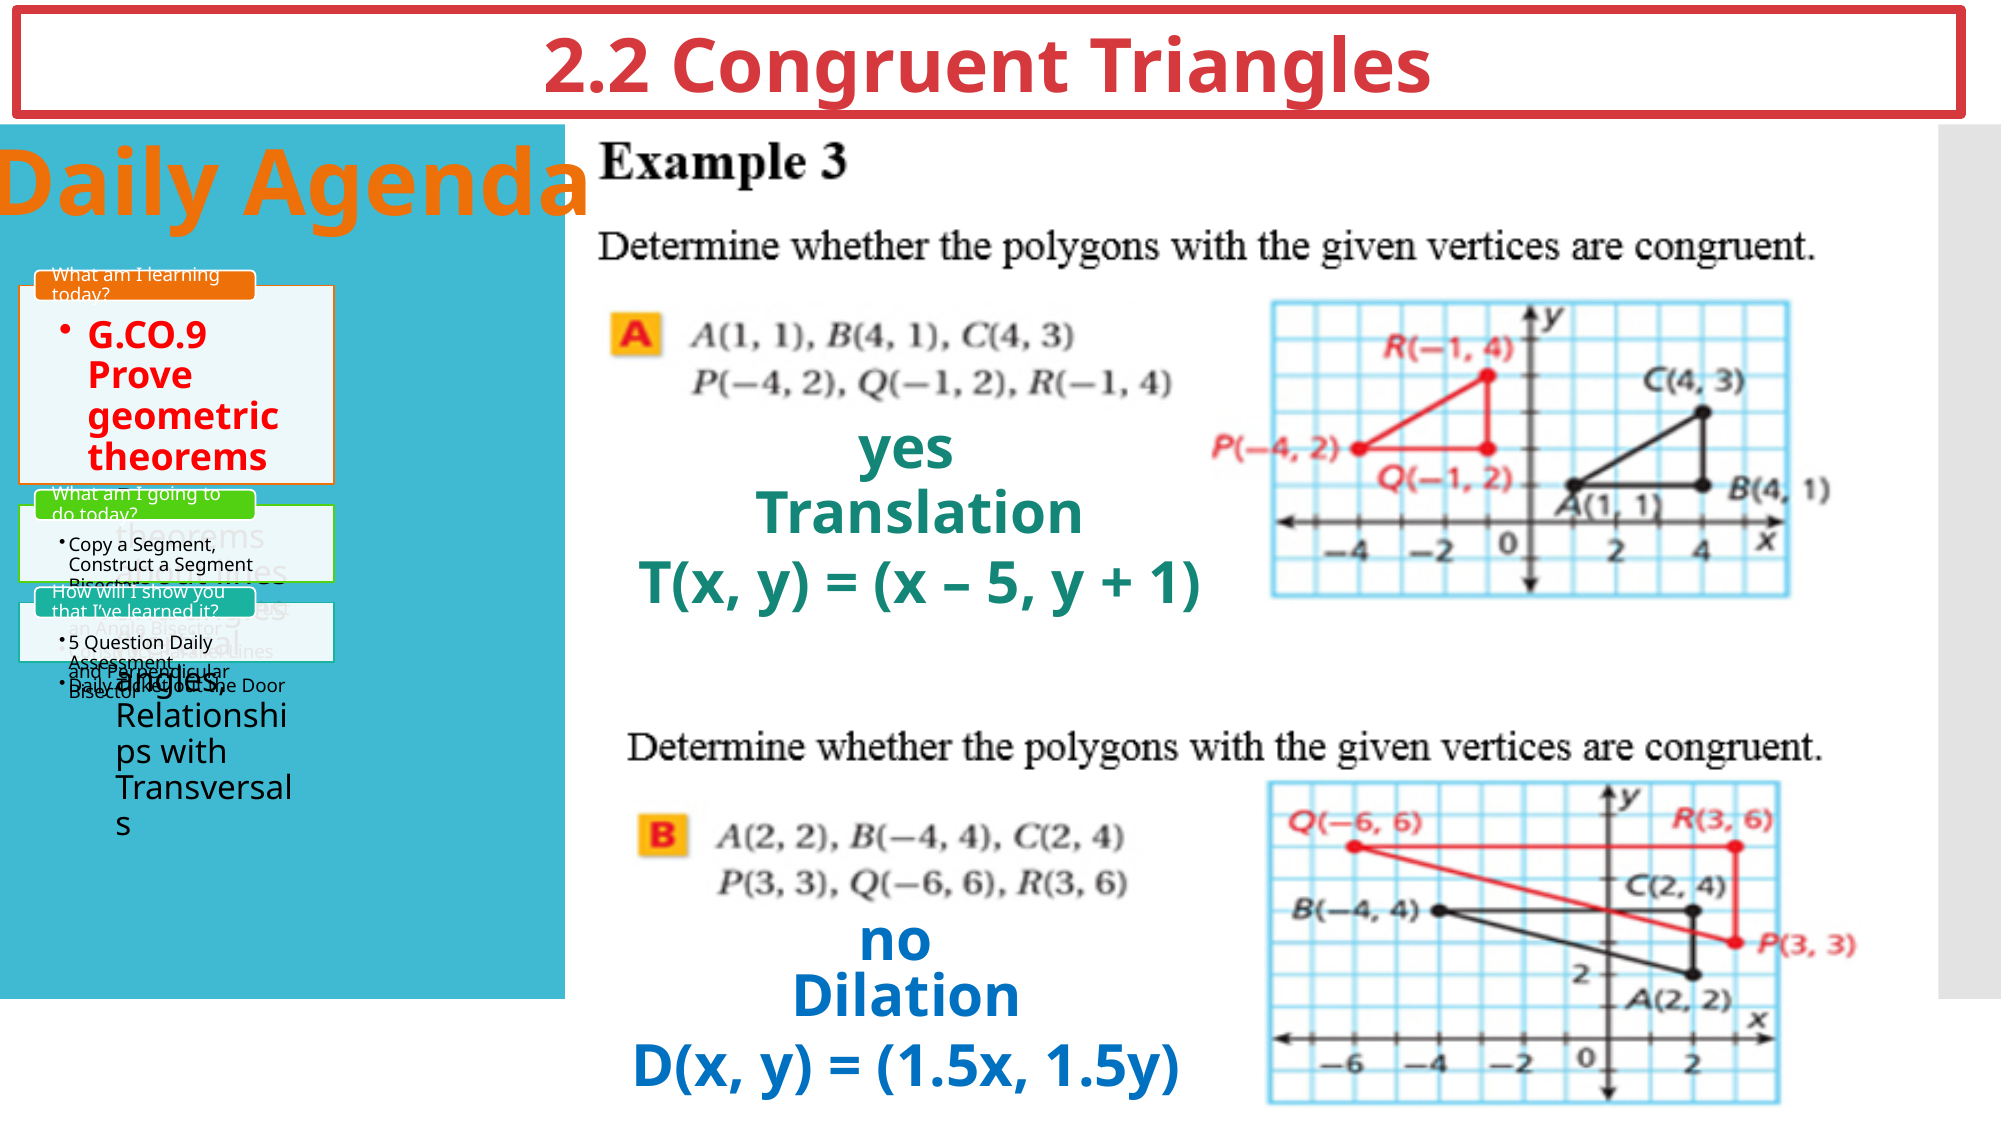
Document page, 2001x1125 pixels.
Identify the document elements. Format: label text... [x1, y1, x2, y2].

text_box no [763, 906, 1029, 950]
text_box Dilation D(x, y) = (1.5x, 1.5y) [559, 950, 1252, 1106]
text_box Translation T(x, y) = (x – 5, y + 1) [573, 467, 1267, 623]
text_box 2.2 Congruent Triangles [15, 9, 1962, 115]
picture [617, 634, 1862, 1112]
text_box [16, 115, 566, 1032]
picture [590, 129, 1837, 621]
text_box yes [773, 410, 1040, 467]
